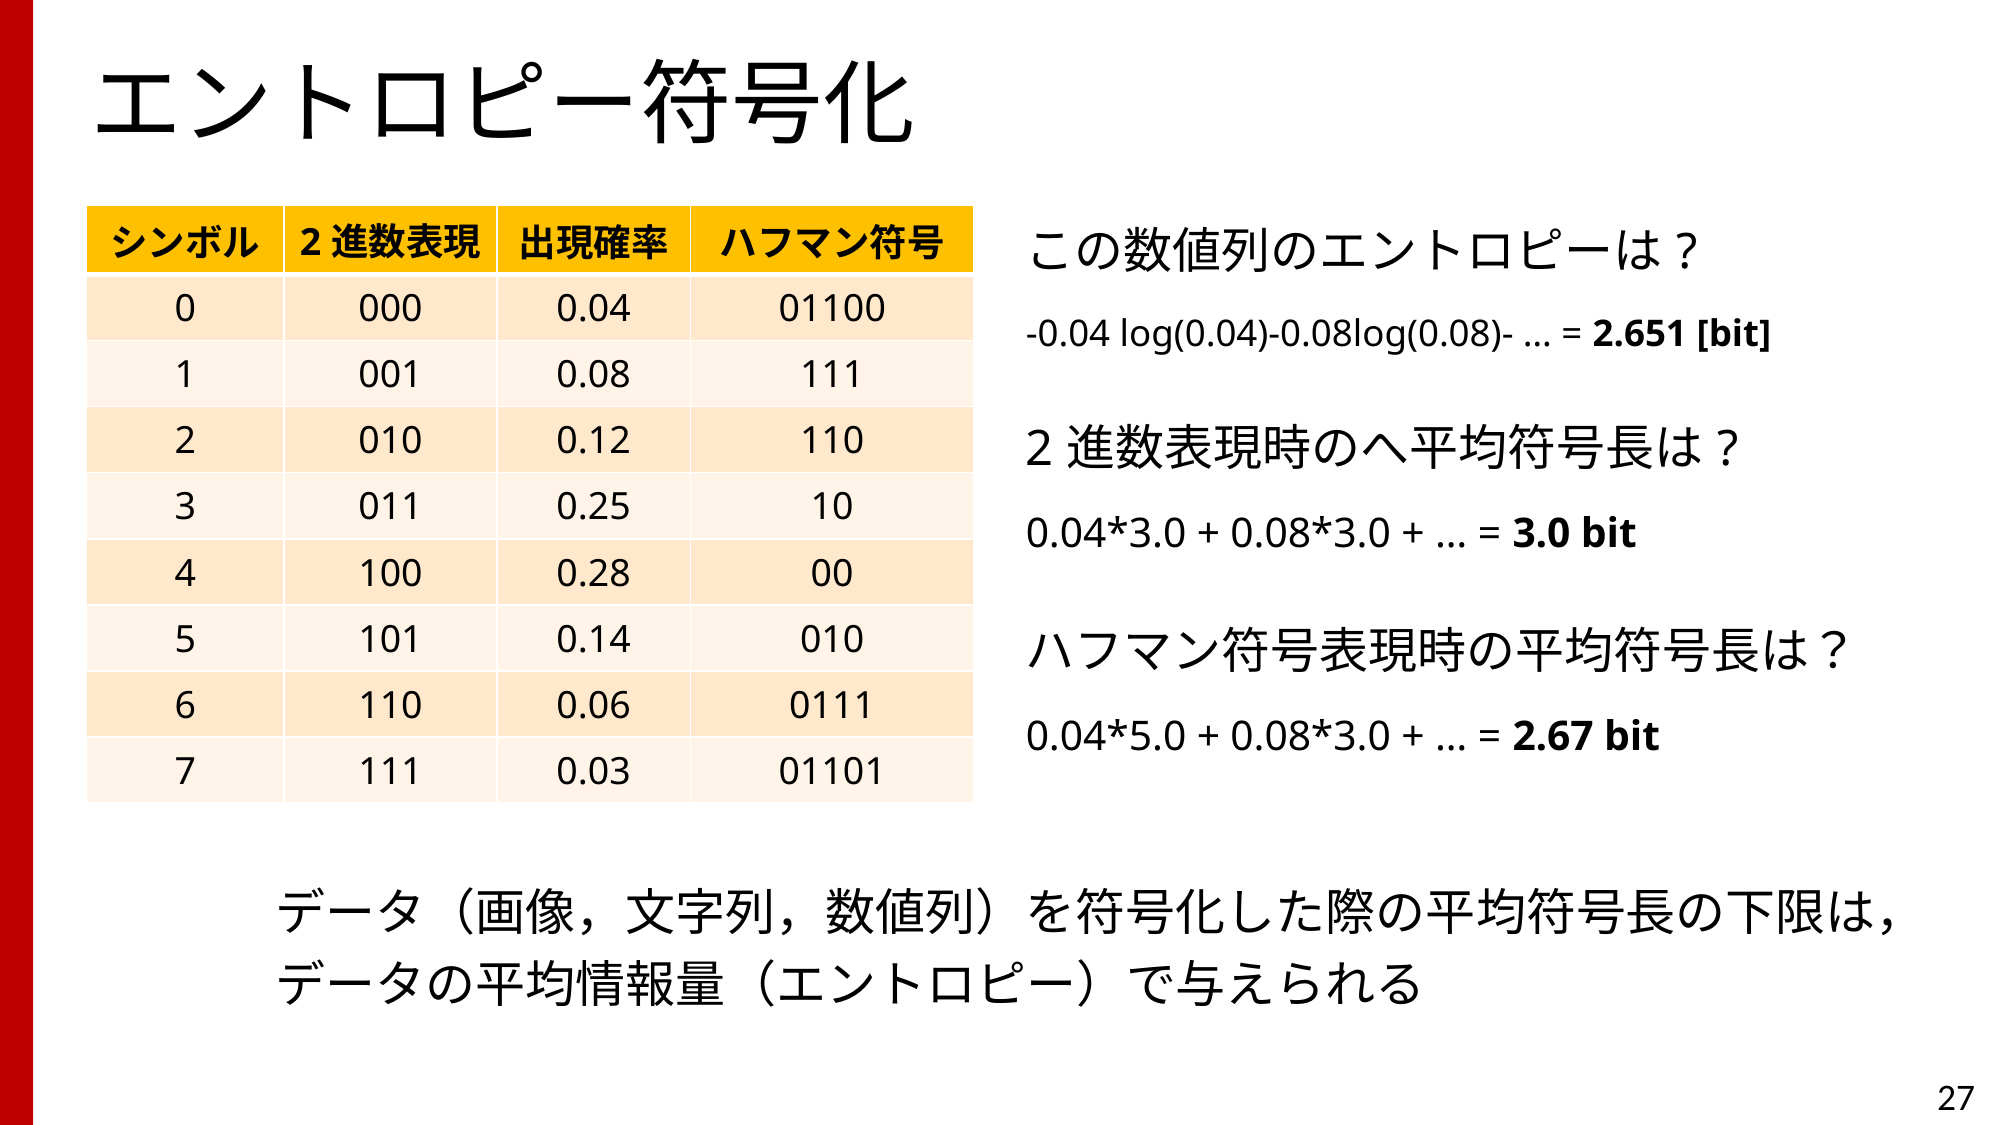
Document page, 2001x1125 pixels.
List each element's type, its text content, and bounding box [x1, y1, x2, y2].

table_header 出現確率 [498, 206, 690, 272]
table_cell 010 [285, 407, 496, 472]
table_cell 110 [691, 407, 973, 472]
table_cell 10 [691, 473, 973, 538]
table_cell 110 [285, 672, 496, 736]
table_cell 010 [691, 606, 973, 670]
table_cell 01101 [691, 738, 973, 802]
table_cell 2 [87, 407, 283, 472]
table_cell 0.14 [498, 606, 690, 670]
table_cell 0.08 [498, 341, 690, 406]
table_cell 0111 [691, 672, 973, 736]
table_cell 111 [691, 341, 973, 406]
table_cell 001 [285, 341, 496, 406]
table_cell 0.04 [498, 277, 690, 340]
table_cell 100 [285, 540, 496, 604]
table_cell 3 [87, 473, 283, 538]
table_cell 5 [87, 606, 283, 670]
text_box この数値列のエントロピーは? -0.04 log(0.04)-0.08log(0.08)- … = 2.651 [bit] 2進数表現時のへ平均符号長は? 0.04*3.0 + 0.08*3.0 + … = 3.0 bit ハフマン符号表現時の平均符号長は？ 0.04*5.0 + 0.08*3.0 + … = 2.67 bit [1010, 204, 1938, 775]
table_header 2進数表現 [285, 206, 496, 272]
table_cell 7 [87, 738, 283, 802]
table_cell 4 [87, 540, 283, 604]
table_cell 0.12 [498, 407, 690, 472]
table_cell 0.25 [498, 473, 690, 538]
table_cell 00 [691, 540, 973, 604]
table_cell 011 [285, 473, 496, 538]
table_header ハフマン符号 [691, 206, 973, 272]
table_cell 01100 [691, 277, 973, 340]
table_cell 111 [285, 738, 496, 802]
title エントロピー符号化 [75, 46, 1958, 167]
table_cell 0.28 [498, 540, 690, 604]
table_cell 1 [87, 341, 283, 406]
text_box データ（画像，文字列，数値列）を符号化した際の平均符号長の下限は，データの平均情報量（エントロピー）で与えられる [260, 864, 1979, 1085]
table_cell 6 [87, 672, 283, 736]
table_cell 101 [285, 606, 496, 670]
table_cell 000 [285, 277, 496, 340]
table_header シンボル [87, 206, 283, 272]
table_cell 0.06 [498, 672, 690, 736]
table_cell 0.03 [498, 738, 690, 802]
table_cell 0 [87, 277, 283, 340]
slide_number 27 [1539, 1065, 1990, 1125]
